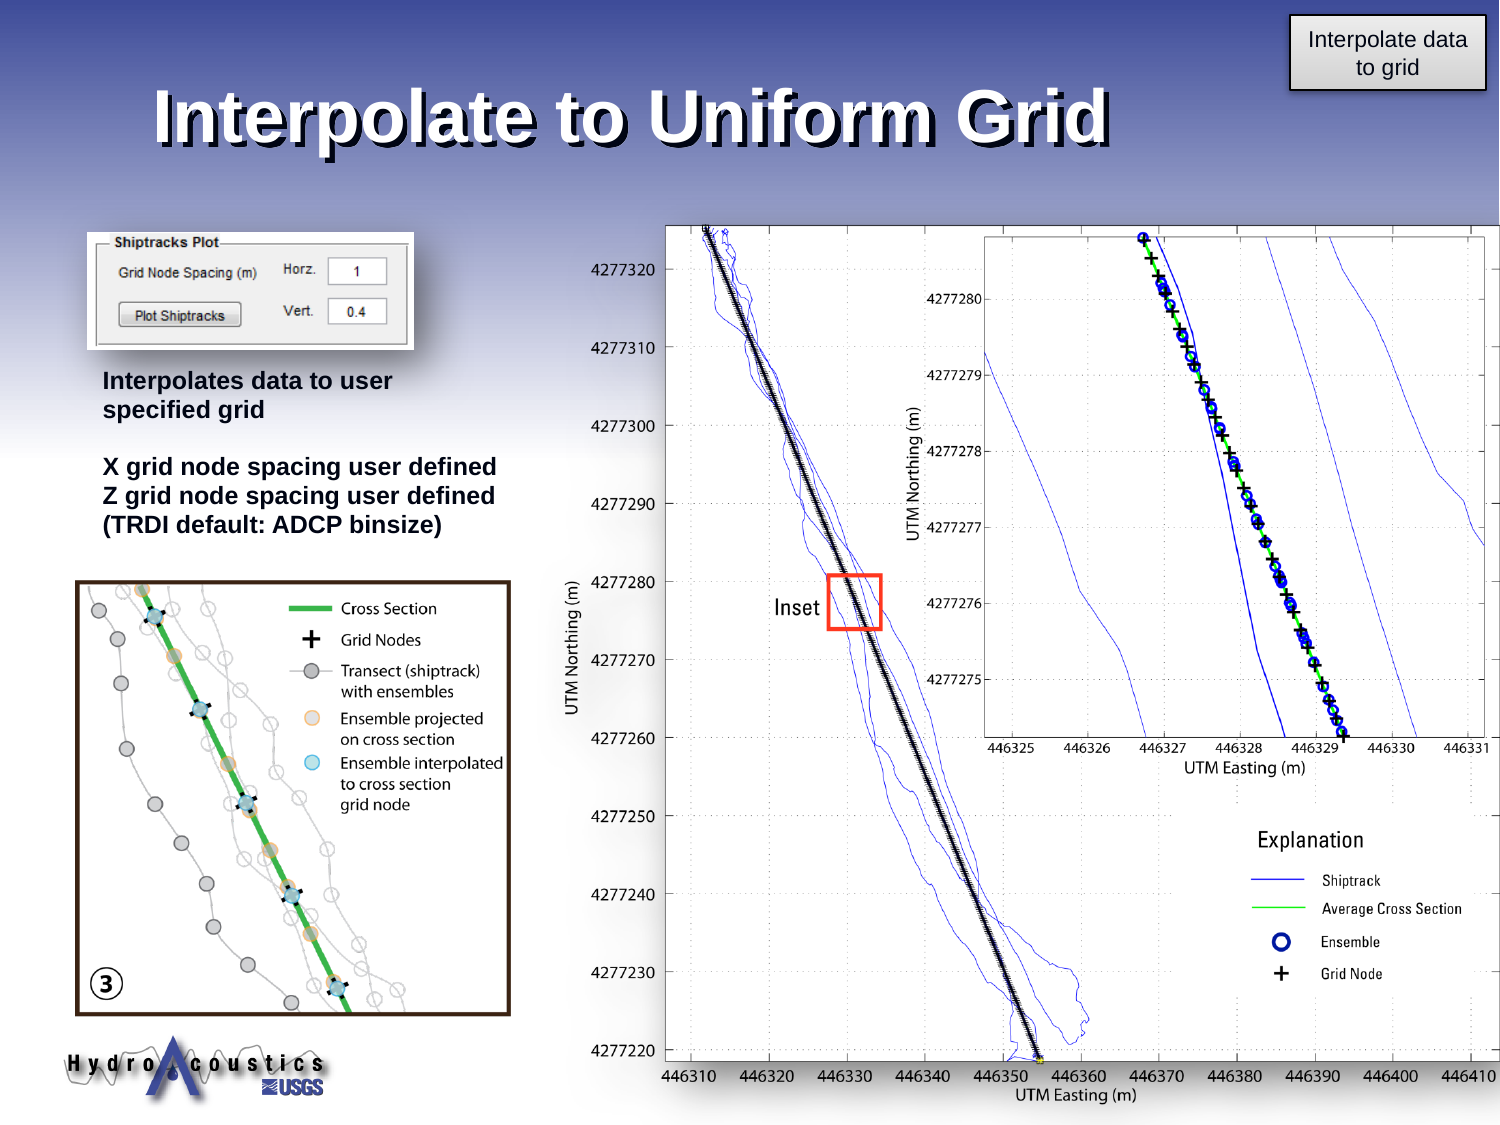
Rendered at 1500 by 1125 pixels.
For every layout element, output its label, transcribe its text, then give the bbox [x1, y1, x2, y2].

picture [87, 232, 414, 351]
picture [74, 574, 513, 1020]
list Interpolates data to user specified grid X grid node spacing user defined Z grid node spacing user defined (TRDI default: ADCP binsize) [87, 362, 557, 651]
text_box Interpolate data to grid [1289, 14, 1487, 91]
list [562, 224, 1500, 1105]
title Interpolate to Uniform Grid [74, 62, 1188, 163]
picture [62, 1029, 338, 1112]
